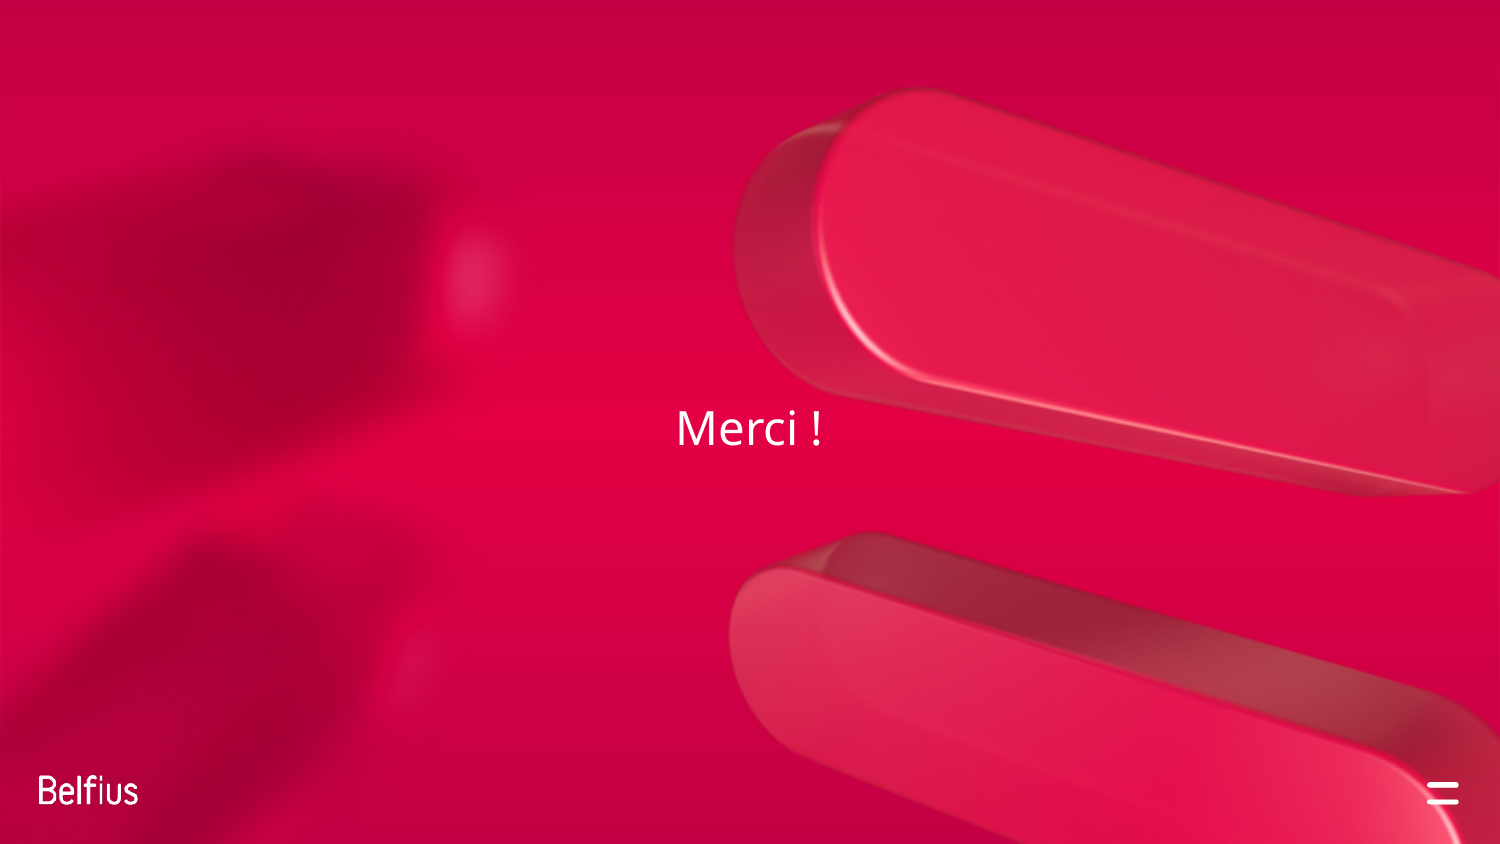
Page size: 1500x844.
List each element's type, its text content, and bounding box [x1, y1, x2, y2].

list Merci ! [452, 390, 1047, 462]
picture [0, 0, 1500, 844]
